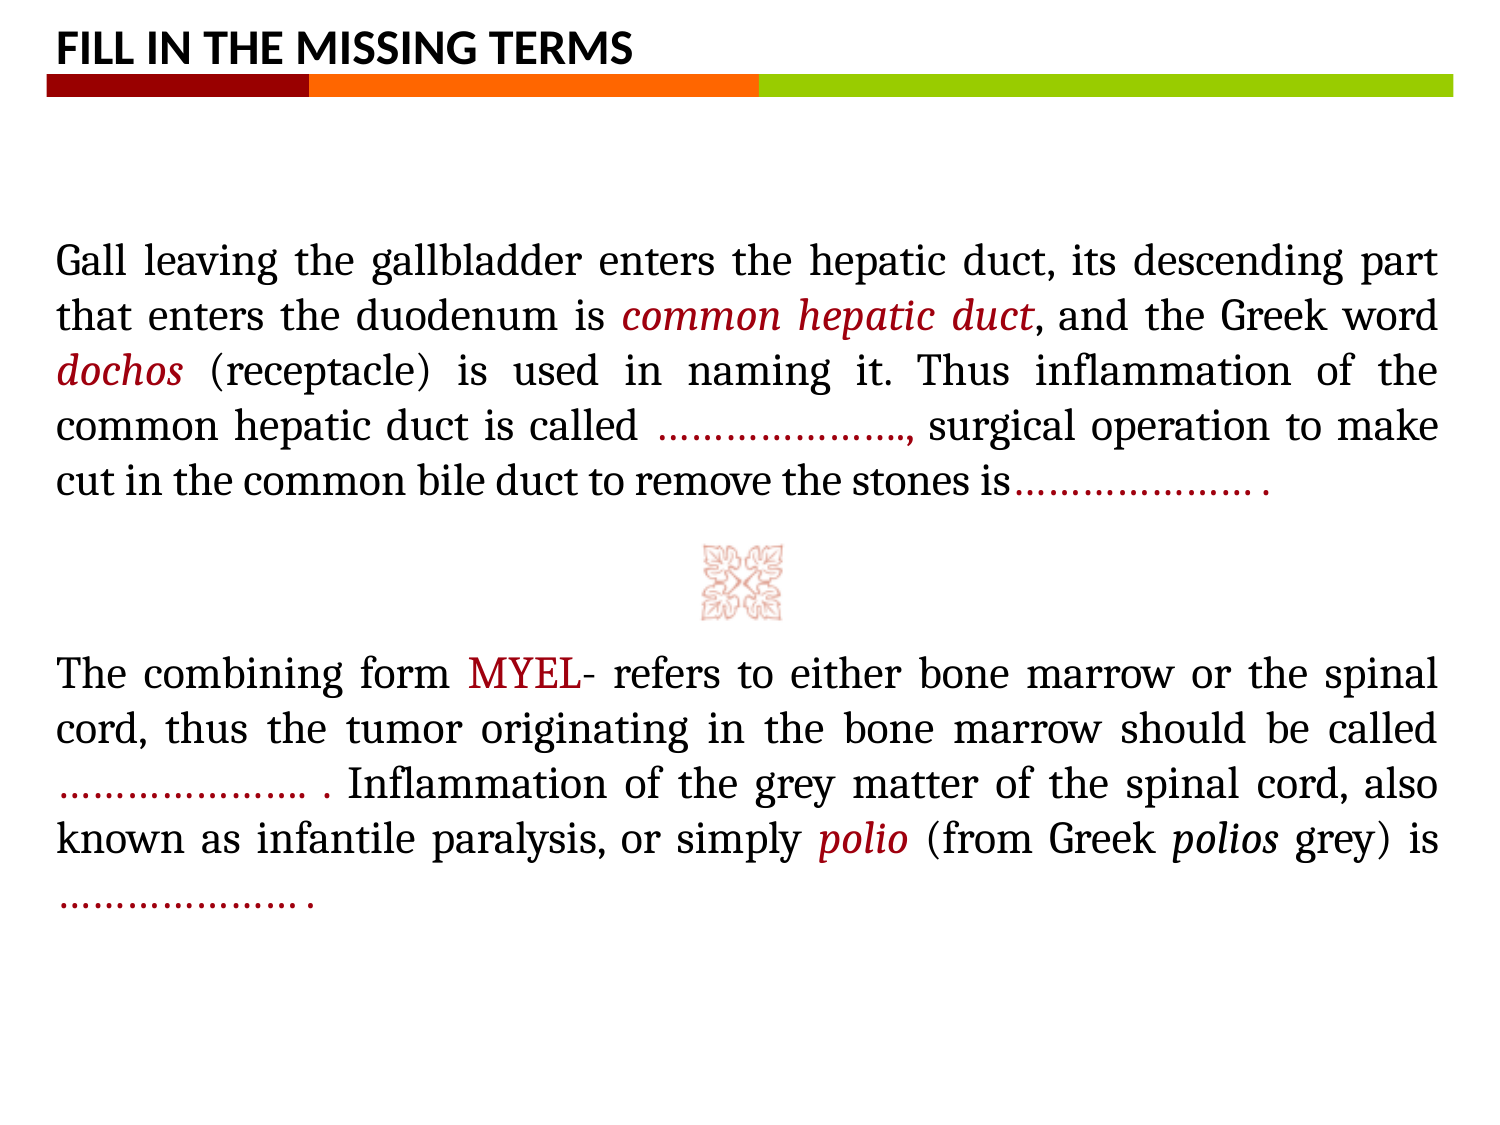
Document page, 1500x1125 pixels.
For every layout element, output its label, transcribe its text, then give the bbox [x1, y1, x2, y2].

picture [689, 530, 798, 634]
text_box FILL IN THE MISSING TERMS [41, 7, 1500, 82]
text_box Gall leaving the gallbladder enters the hepatic duct, its descending part that enters the duodenum is common hepatic duct, and the Greek word dochos (receptacle) is used in naming it. Thus inflammation of the common hepatic duct is called …………………., surgical operation to make cut in the common bile duct to remove the stones is………………… . [41, 222, 1454, 513]
text_box The combining form MYEL- refers to either bone marrow or the spinal cord, thus the tumor originating in the bone marrow should be called …………………. . Inflammation of the grey matter of the spinal cord, also known as infantile paralysis, or simply polio (from Greek polios grey) is ………………… . [41, 635, 1454, 926]
